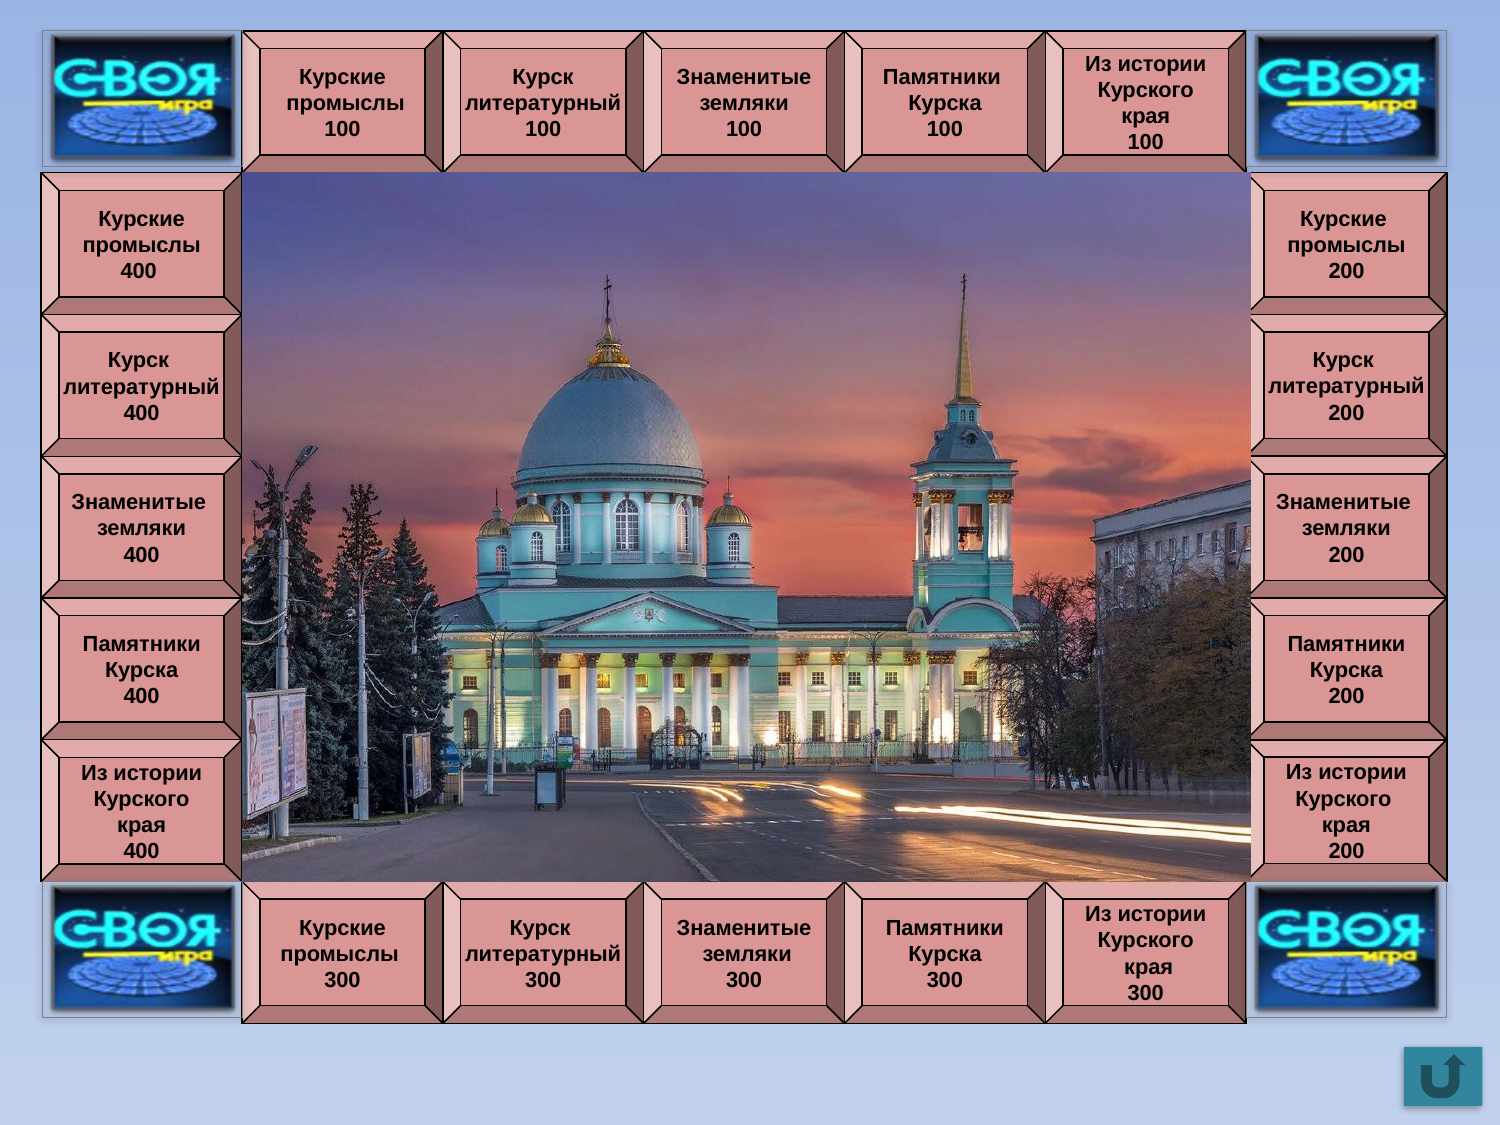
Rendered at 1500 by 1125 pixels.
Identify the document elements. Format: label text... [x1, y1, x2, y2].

text_box Курские промыслы 400 [41, 175, 236, 315]
text_box Курские промыслы 100 [247, 32, 442, 171]
text_box Знаменитые земляки 100 [643, 30, 844, 171]
text_box Курск литературный 200 [1256, 315, 1447, 457]
text_box [1403, 1046, 1483, 1106]
text_box Памятники Курска 400 [41, 599, 236, 739]
text_box Памятники Курска 200 [1256, 599, 1447, 740]
text_box Знаменитые земляки 300 [643, 890, 844, 1024]
text_box Знаменитые земляки 200 [1256, 457, 1447, 599]
text_box Из истории Курского края 100 [1045, 30, 1244, 171]
text_box Курск литературный 100 [442, 30, 643, 171]
text_box Памятники Курска 100 [844, 30, 1045, 171]
text_box Курск литературный 300 [442, 890, 643, 1024]
picture [241, 172, 1251, 882]
text_box [42, 881, 243, 1018]
text_box Курск литературный 400 [41, 315, 236, 457]
text_box [42, 30, 243, 167]
text_box Из истории Курского края 300 [1045, 890, 1245, 1024]
text_box Из истории Курского края 400 [41, 739, 236, 880]
text_box Курские промыслы 200 [1256, 175, 1447, 315]
text_box Курские промыслы 300 [243, 890, 442, 1024]
text_box Из истории Курского края 200 [1256, 740, 1447, 880]
text_box [1246, 881, 1447, 1018]
text_box [1246, 30, 1447, 167]
text_box Знаменитые земляки 400 [41, 457, 236, 599]
text_box Памятники Курска 300 [844, 890, 1045, 1024]
